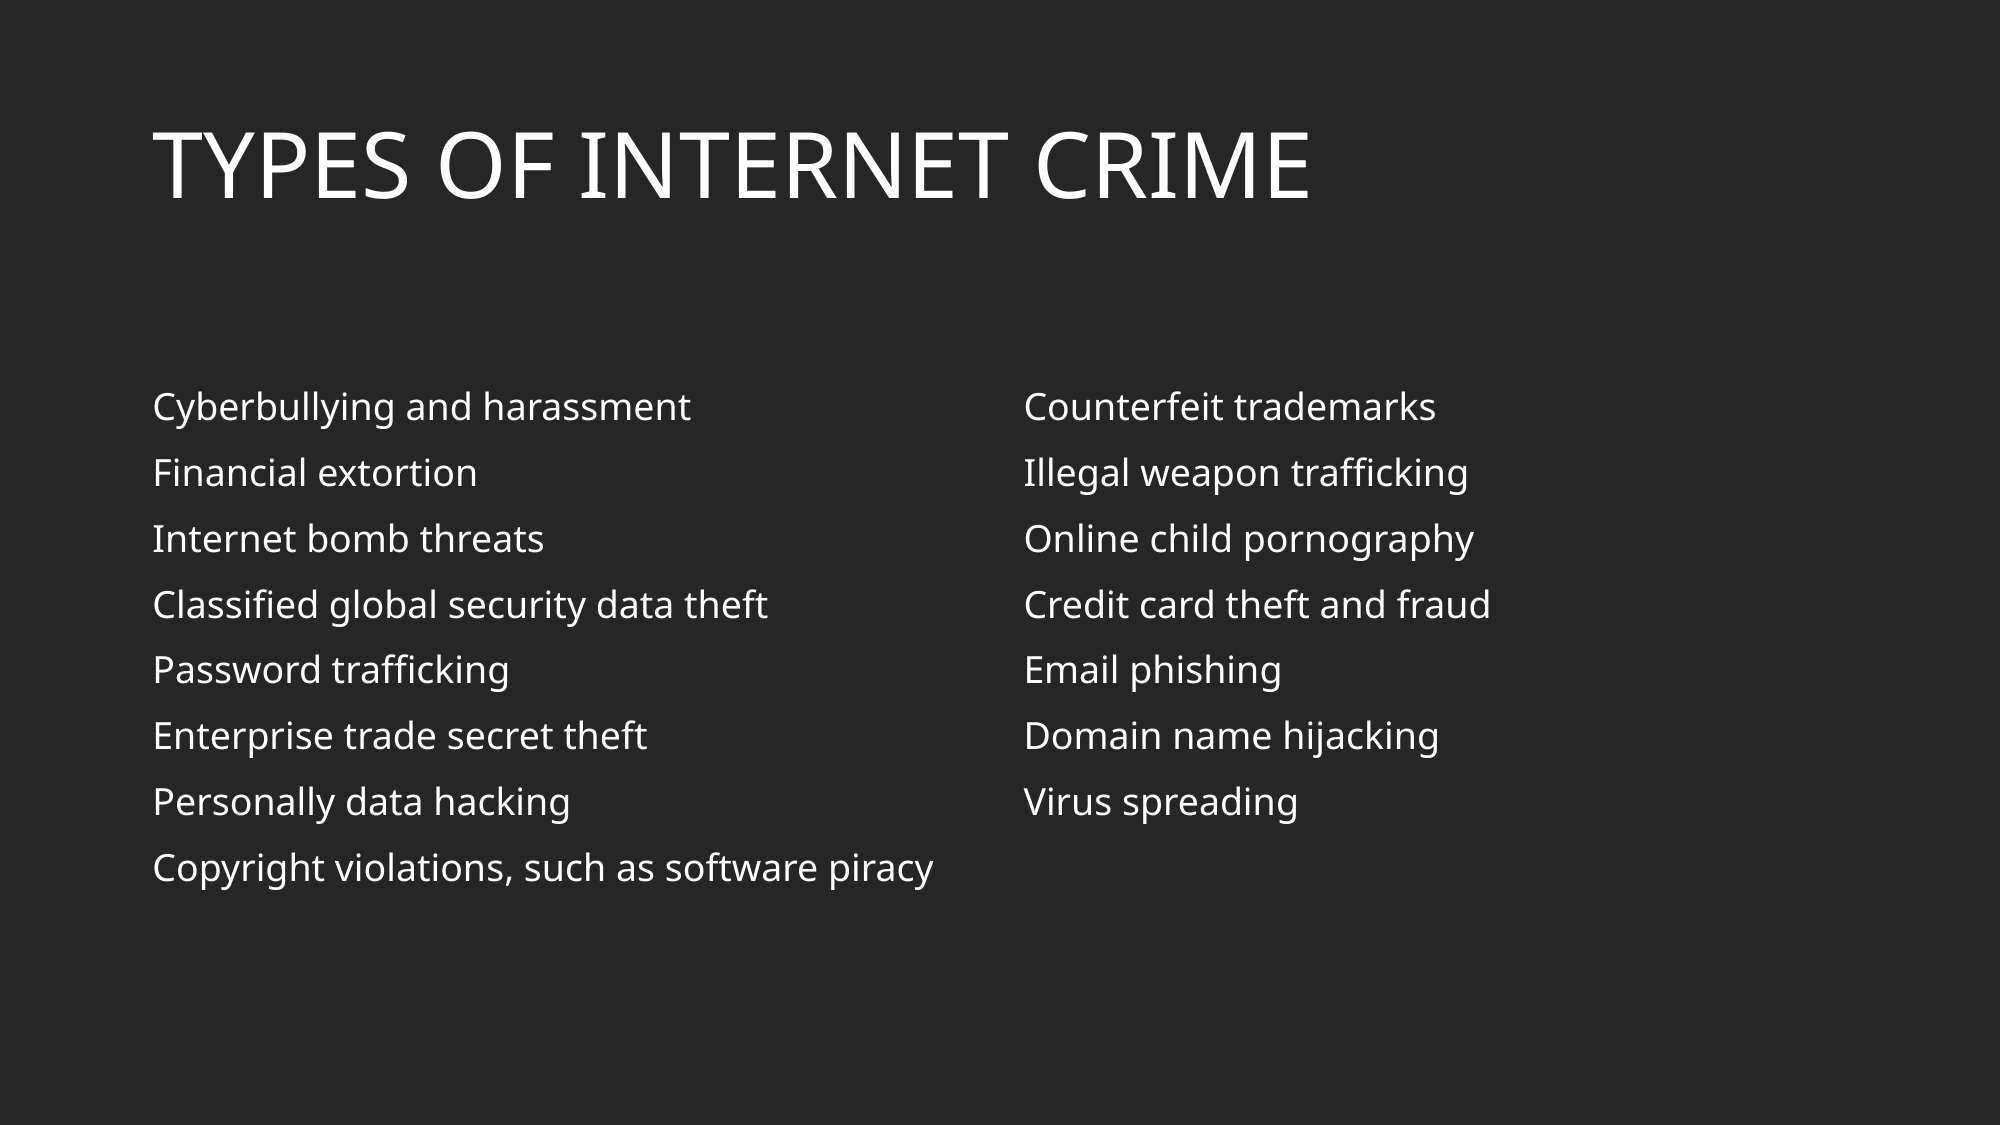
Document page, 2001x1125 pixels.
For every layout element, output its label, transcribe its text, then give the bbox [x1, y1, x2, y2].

list Cyberbullying and harassment Financial extortion Internet bomb threats Classified global security data theft Password trafficking Enterprise trade secret theft Personally data hacking Copyright violations, such as software piracy Counterfeit trademarks Illegal weapon trafficking Online child pornography Credit card theft and fraud Email phishing Domain name hijacking Virus spreading [137, 375, 1863, 1090]
title TYPES OF INTERNET CRIME [137, 59, 1863, 278]
